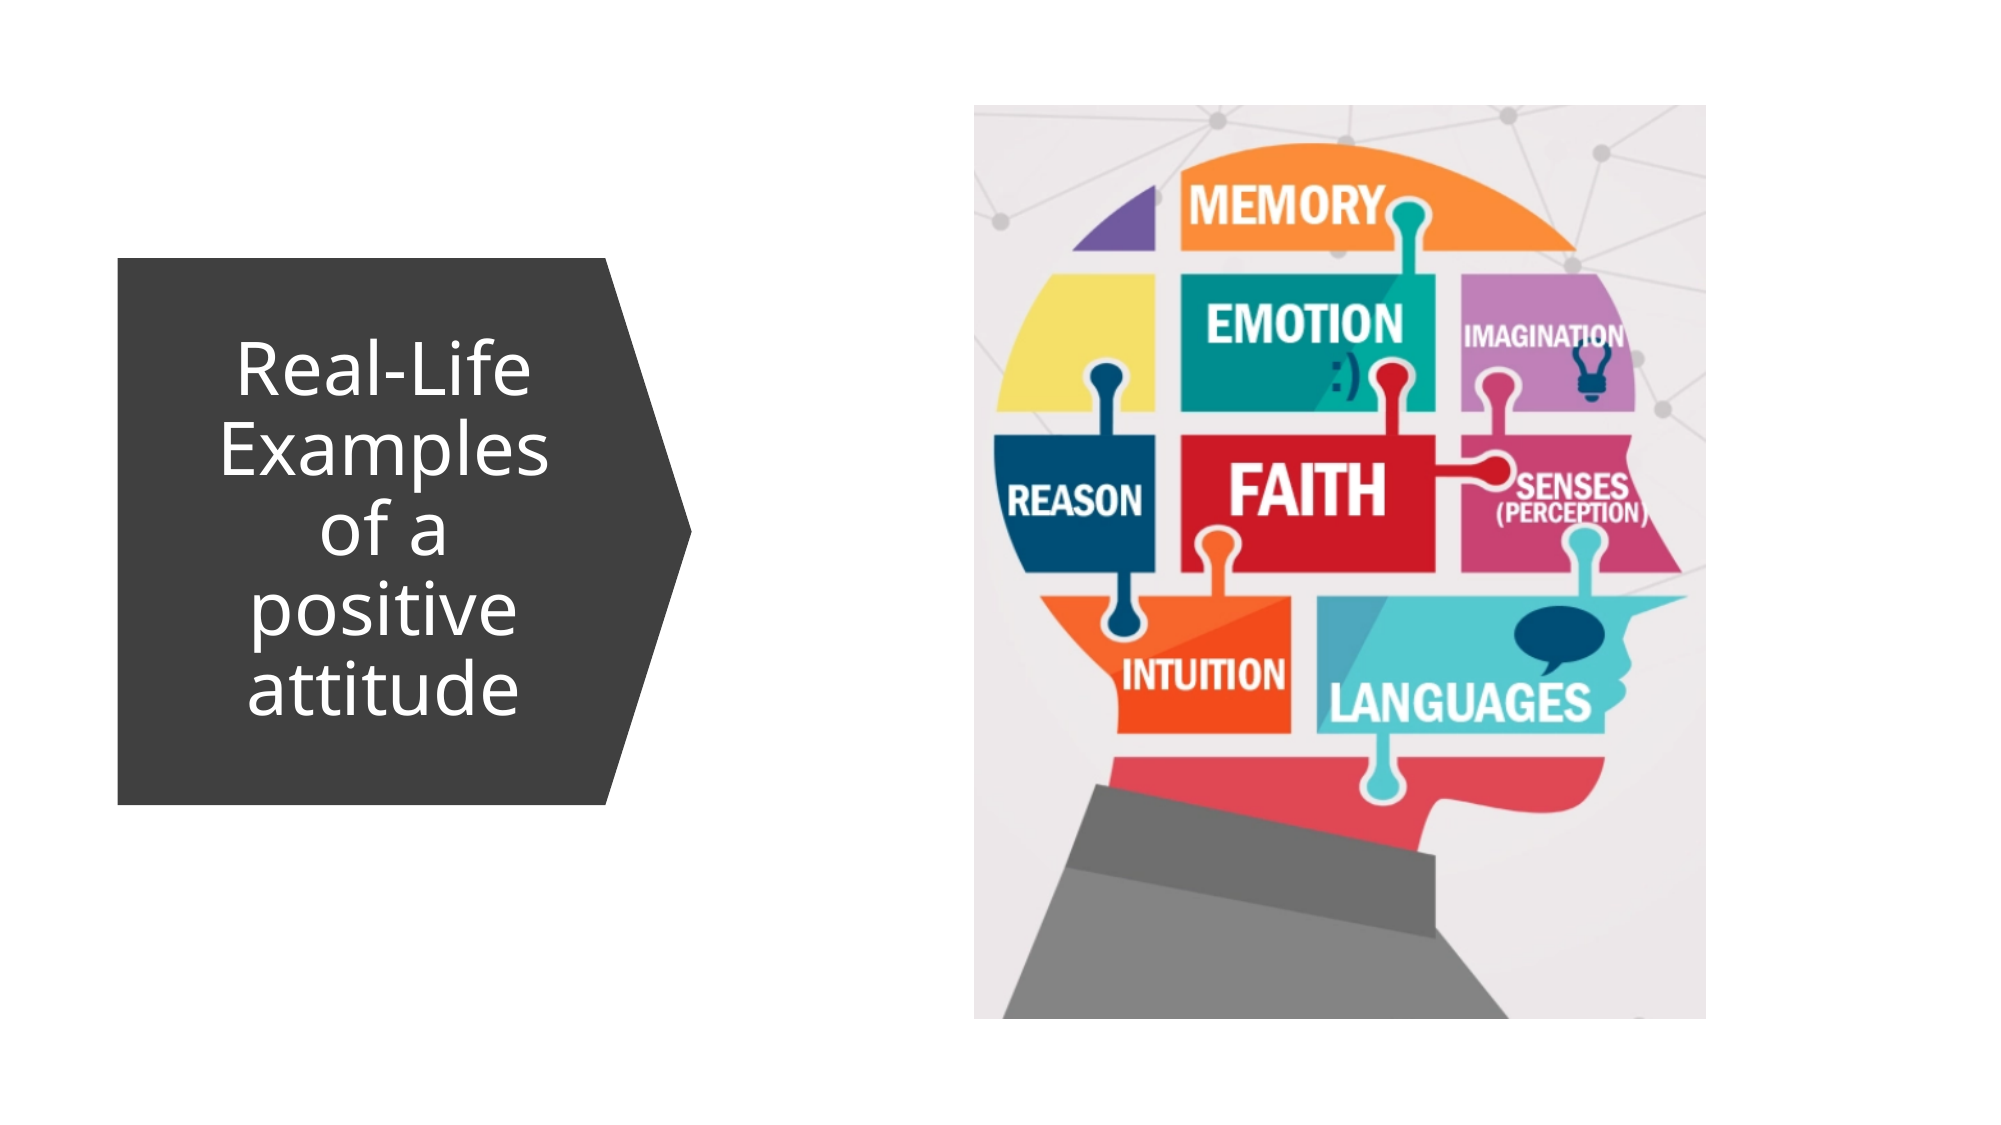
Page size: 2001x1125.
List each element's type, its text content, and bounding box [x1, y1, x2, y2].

title Real-Life Examples of a positive attitude [168, 322, 601, 741]
text_box [116, 257, 693, 807]
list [974, 105, 1706, 1020]
